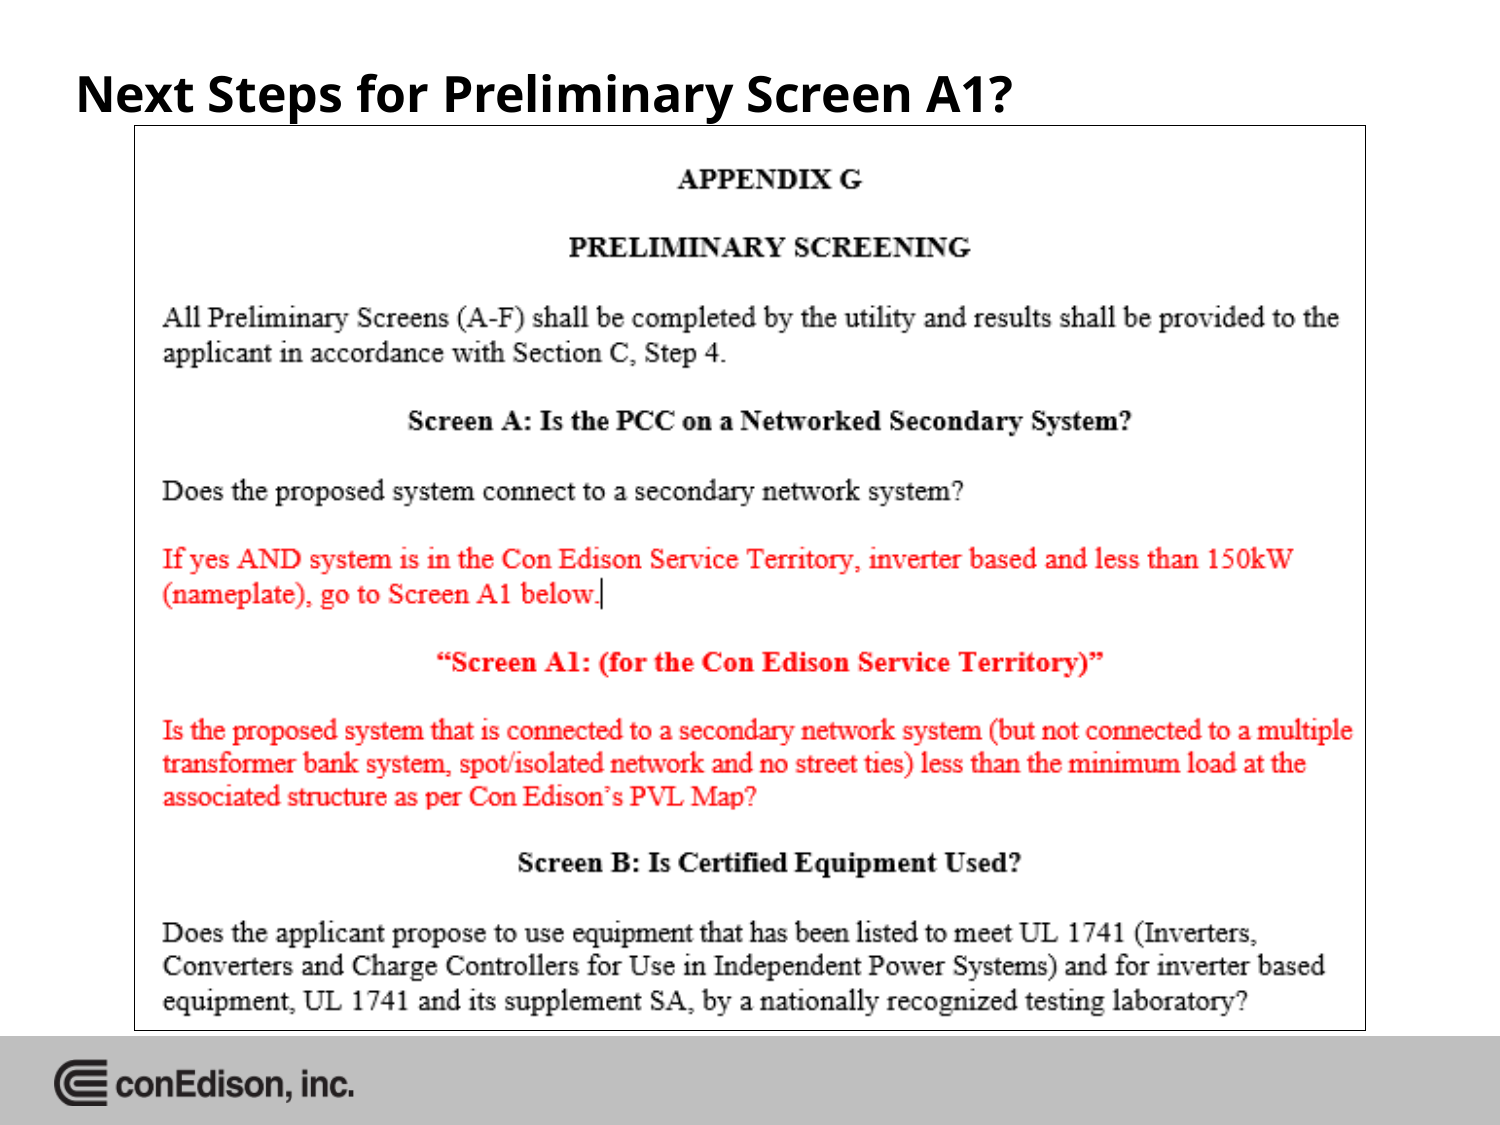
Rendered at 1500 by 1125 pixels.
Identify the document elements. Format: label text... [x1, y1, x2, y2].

picture [134, 125, 1366, 1031]
text_box Next Steps for Preliminary Screen A1? [74, 69, 1425, 129]
